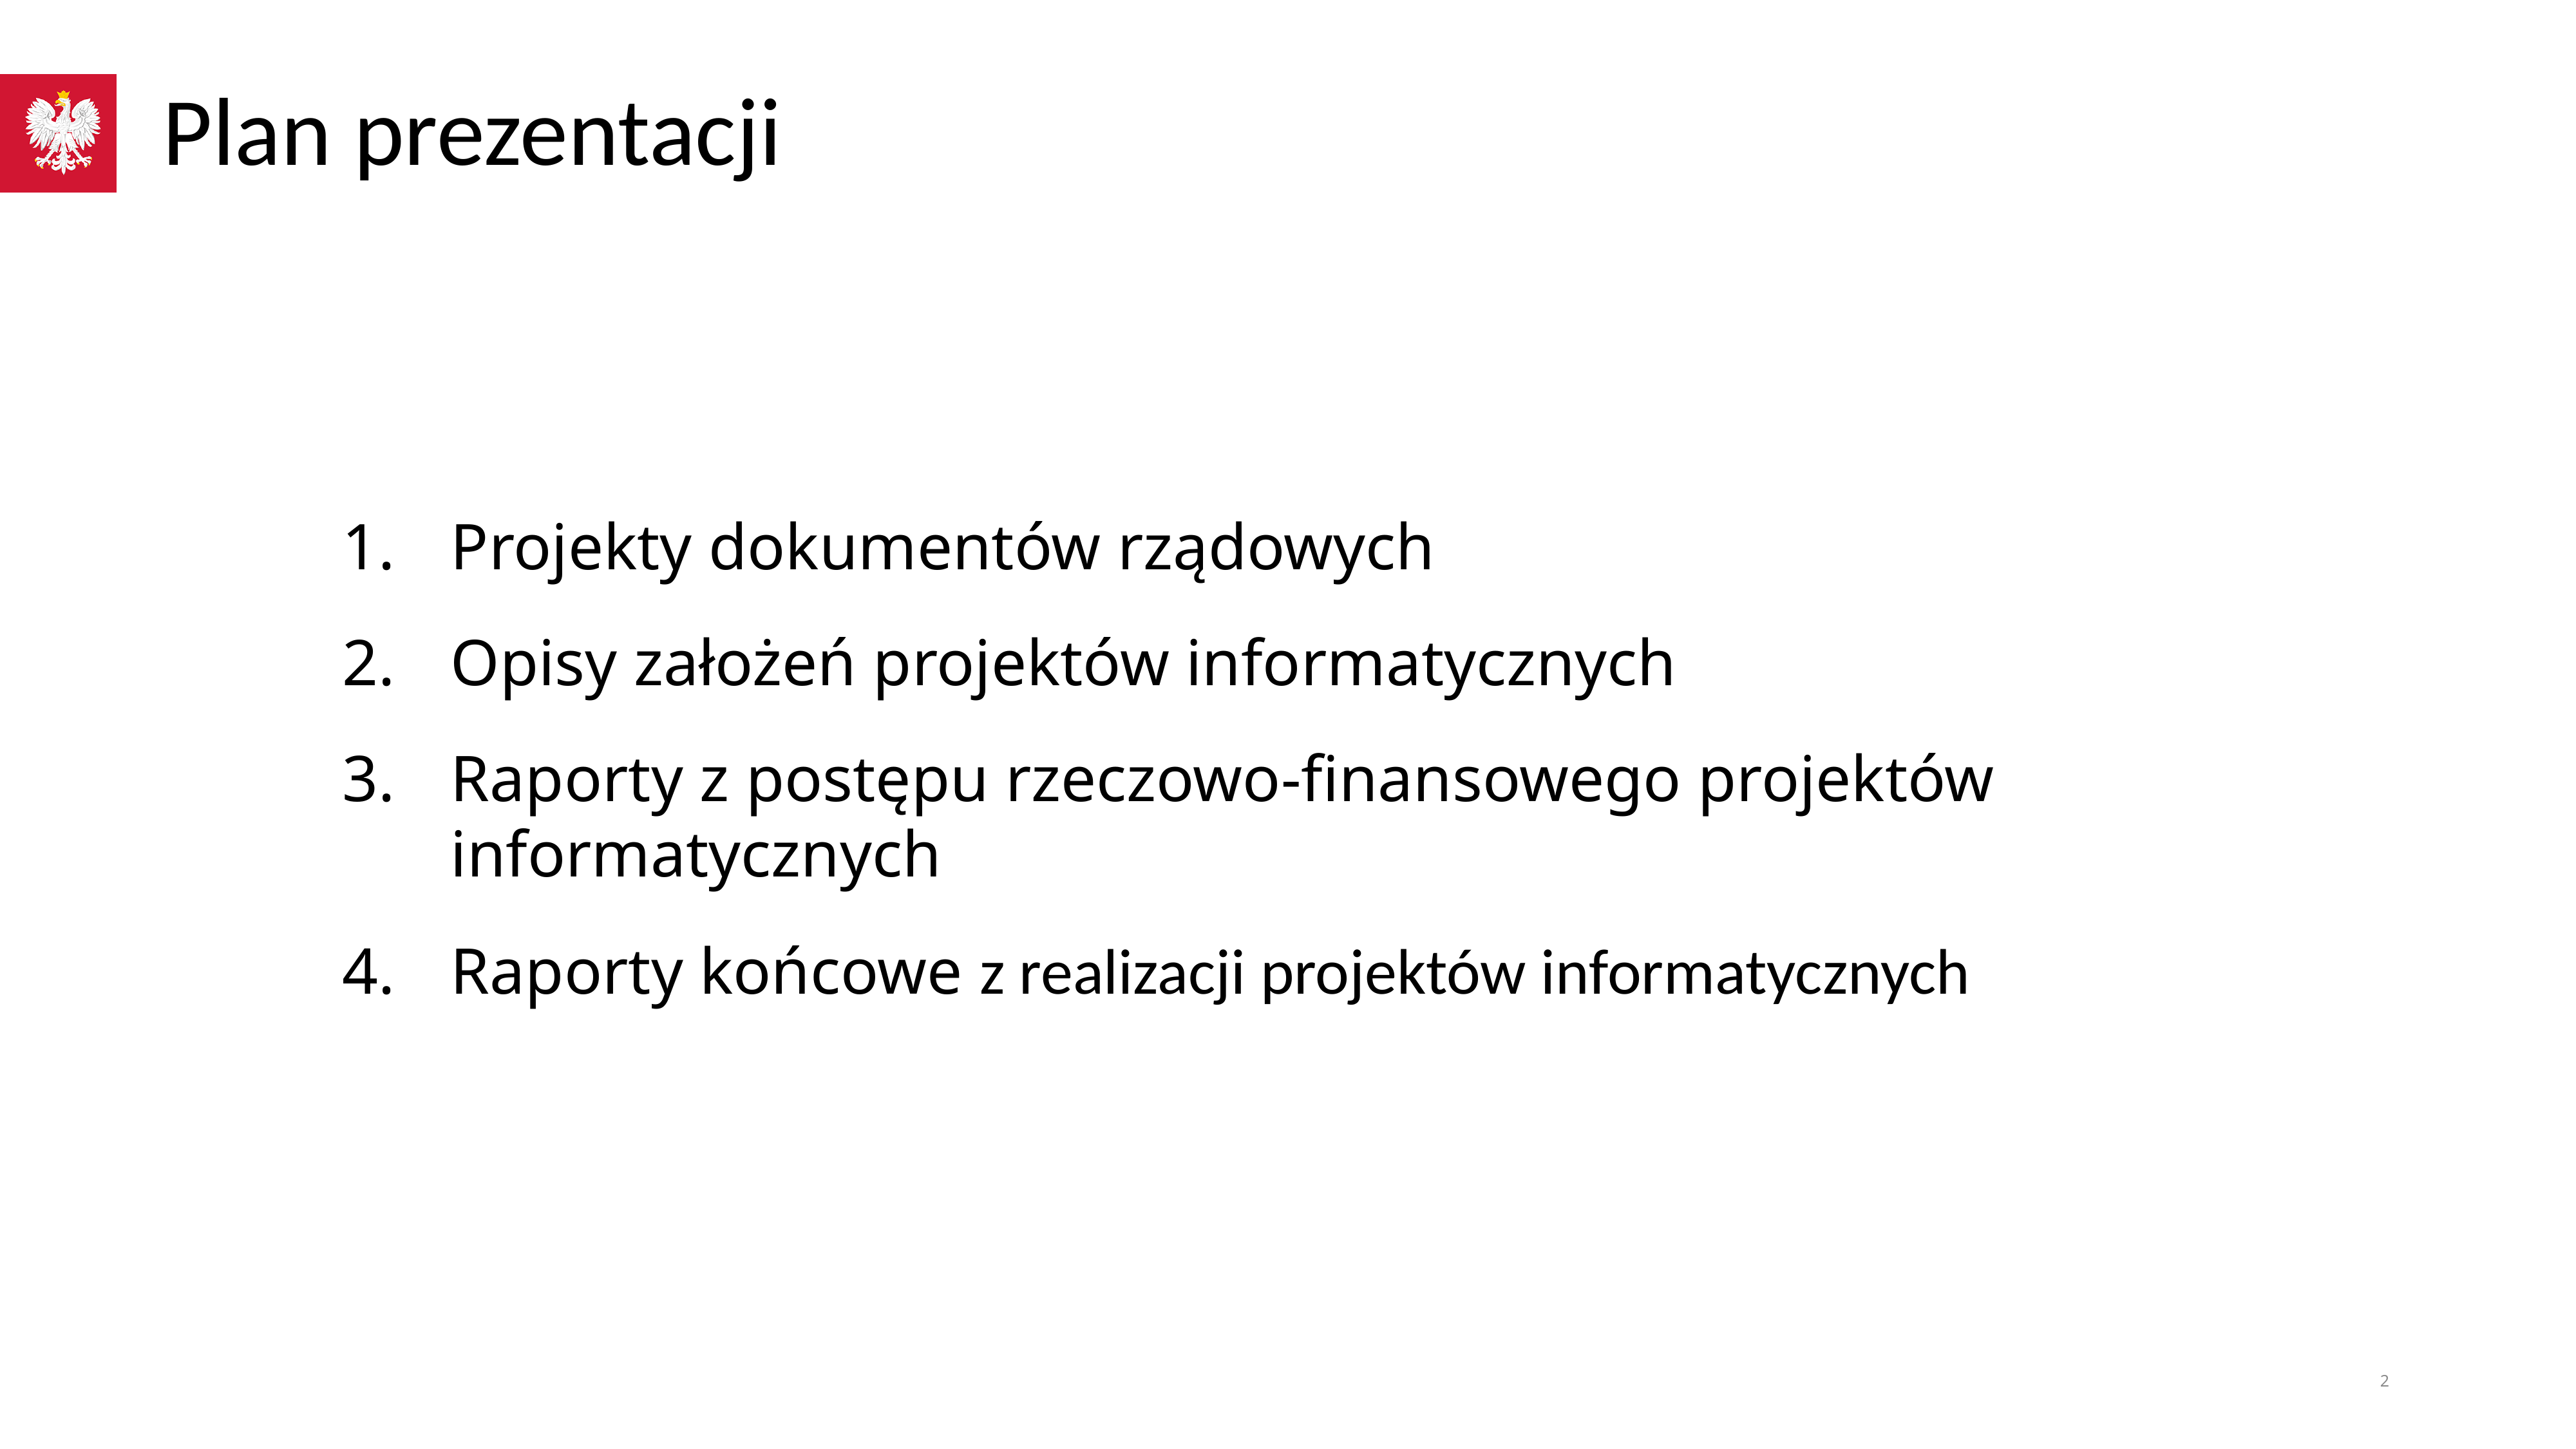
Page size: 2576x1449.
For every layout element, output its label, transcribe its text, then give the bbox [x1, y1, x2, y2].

list Projekty dokumentów rządowych Opisy założeń projektów informatycznych Raporty z postępu rzeczowo-finansowego projektów informatycznych Raporty końcowe z realizacji projektów informatycznych [332, 385, 2482, 1270]
title Plan prezentacji [153, 77, 2482, 235]
slide_number 2 [1819, 1343, 2399, 1421]
picture [0, 74, 117, 193]
